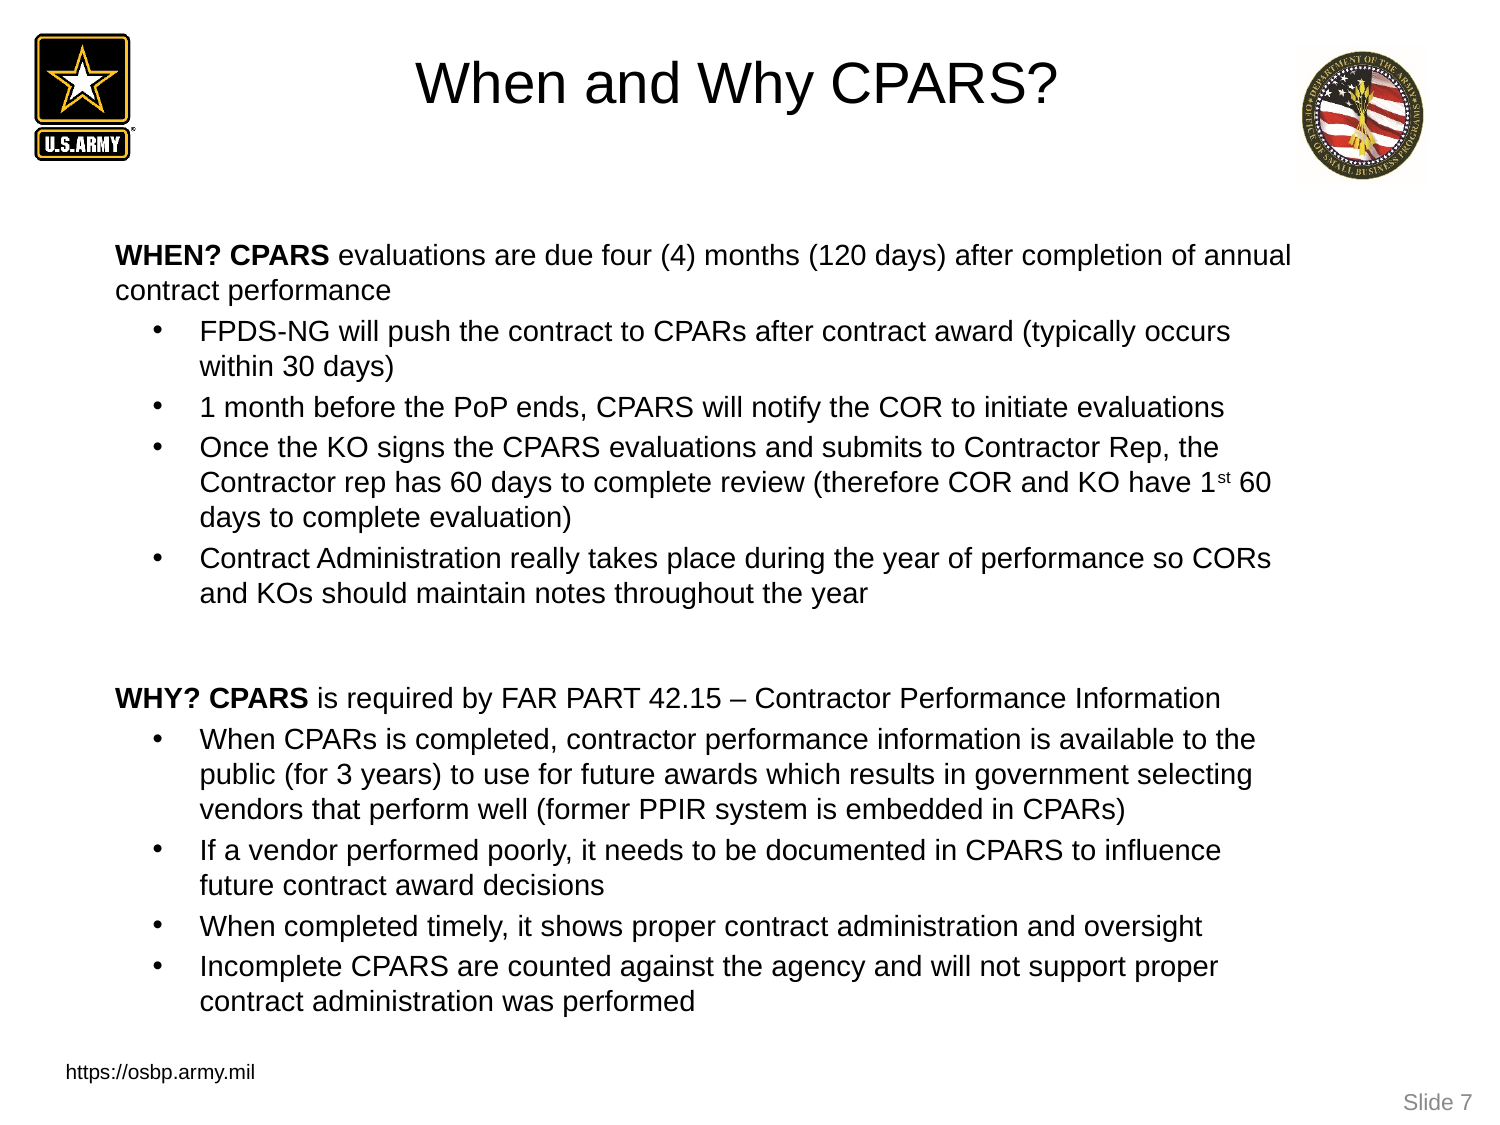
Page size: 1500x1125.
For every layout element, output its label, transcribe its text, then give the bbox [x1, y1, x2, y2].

list WHEN? CPARS evaluations are due four (4) months (120 days) after completion of annual contract performance FPDS-NG will push the contract to CPARs after contract award (typically occurs within 30 days) 1 month before the PoP ends, CPARS will notify the COR to initiate evaluations Once the KO signs the CPARS evaluations and submits to Contractor Rep, the Contractor rep has 60 days to complete review (therefore COR and KO have 1st 60 days to complete evaluation) Contract Administration really takes place during the year of performance so CORs and KOs should maintain notes throughout the year WHY? CPARS is required by FAR PART 42.15 – Contractor Performance Information When CPARs is completed, contractor performance information is available to the public (for 3 years) to use for future awards which results in government selecting vendors that perform well (former PPIR system is embedded in CPARs) If a vendor performed poorly, it needs to be documented in CPARS to influence future contract award decisions When completed timely, it shows proper contract administration and oversight Incomplete CPARS are counted against the agency and will not support proper contract administration was performed [100, 183, 1319, 1071]
footer https://osbp.army.mil [50, 1023, 1262, 1092]
picture [0, 0, 164, 195]
picture [1296, 45, 1428, 184]
slide_number Slide 7 [1388, 1085, 1500, 1118]
